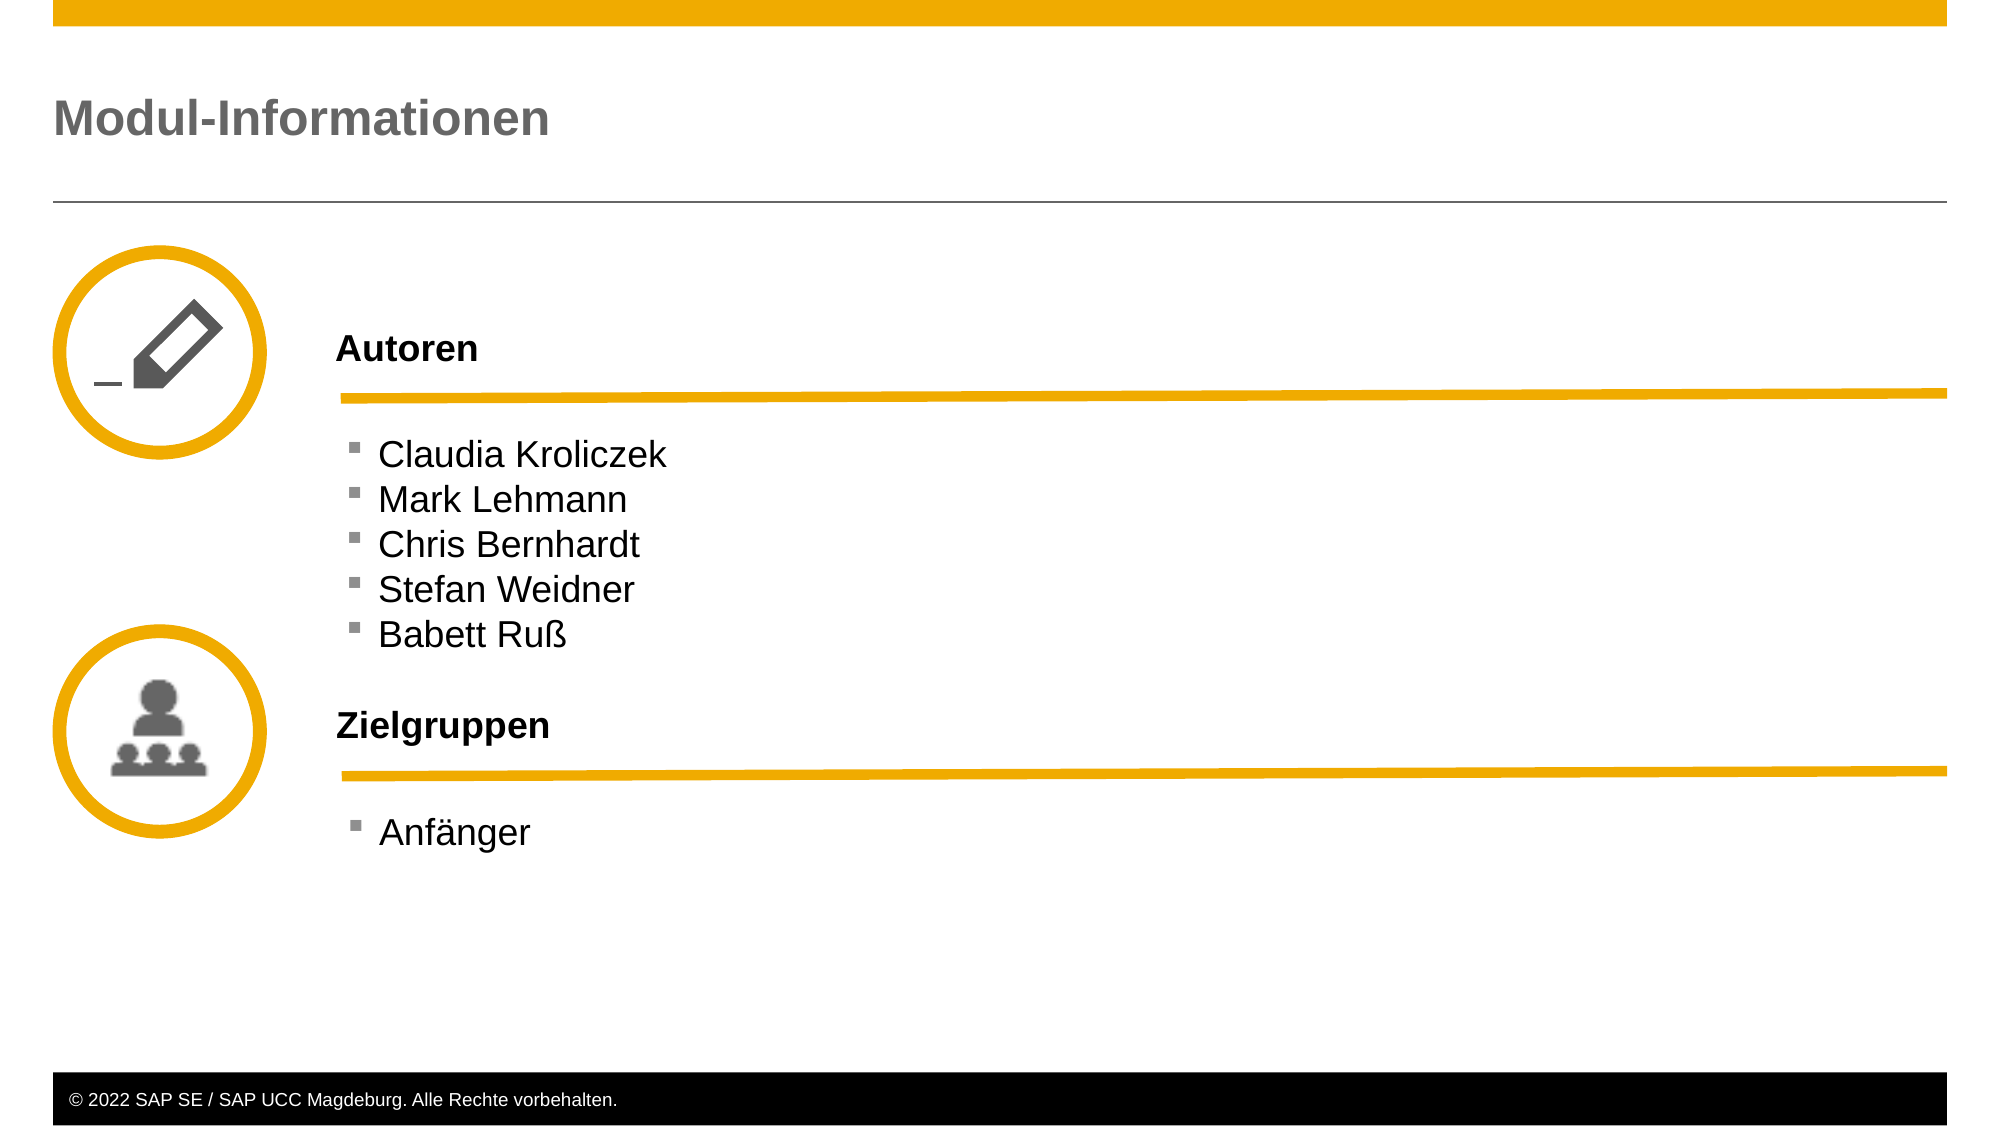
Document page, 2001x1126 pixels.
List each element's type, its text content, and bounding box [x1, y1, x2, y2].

picture [110, 670, 212, 793]
list Claudia Kroliczek Mark Lehmann Chris Bernhardt Stefan Weidner Babett Ruß [334, 430, 1947, 647]
list Anfänger [335, 808, 1947, 1025]
